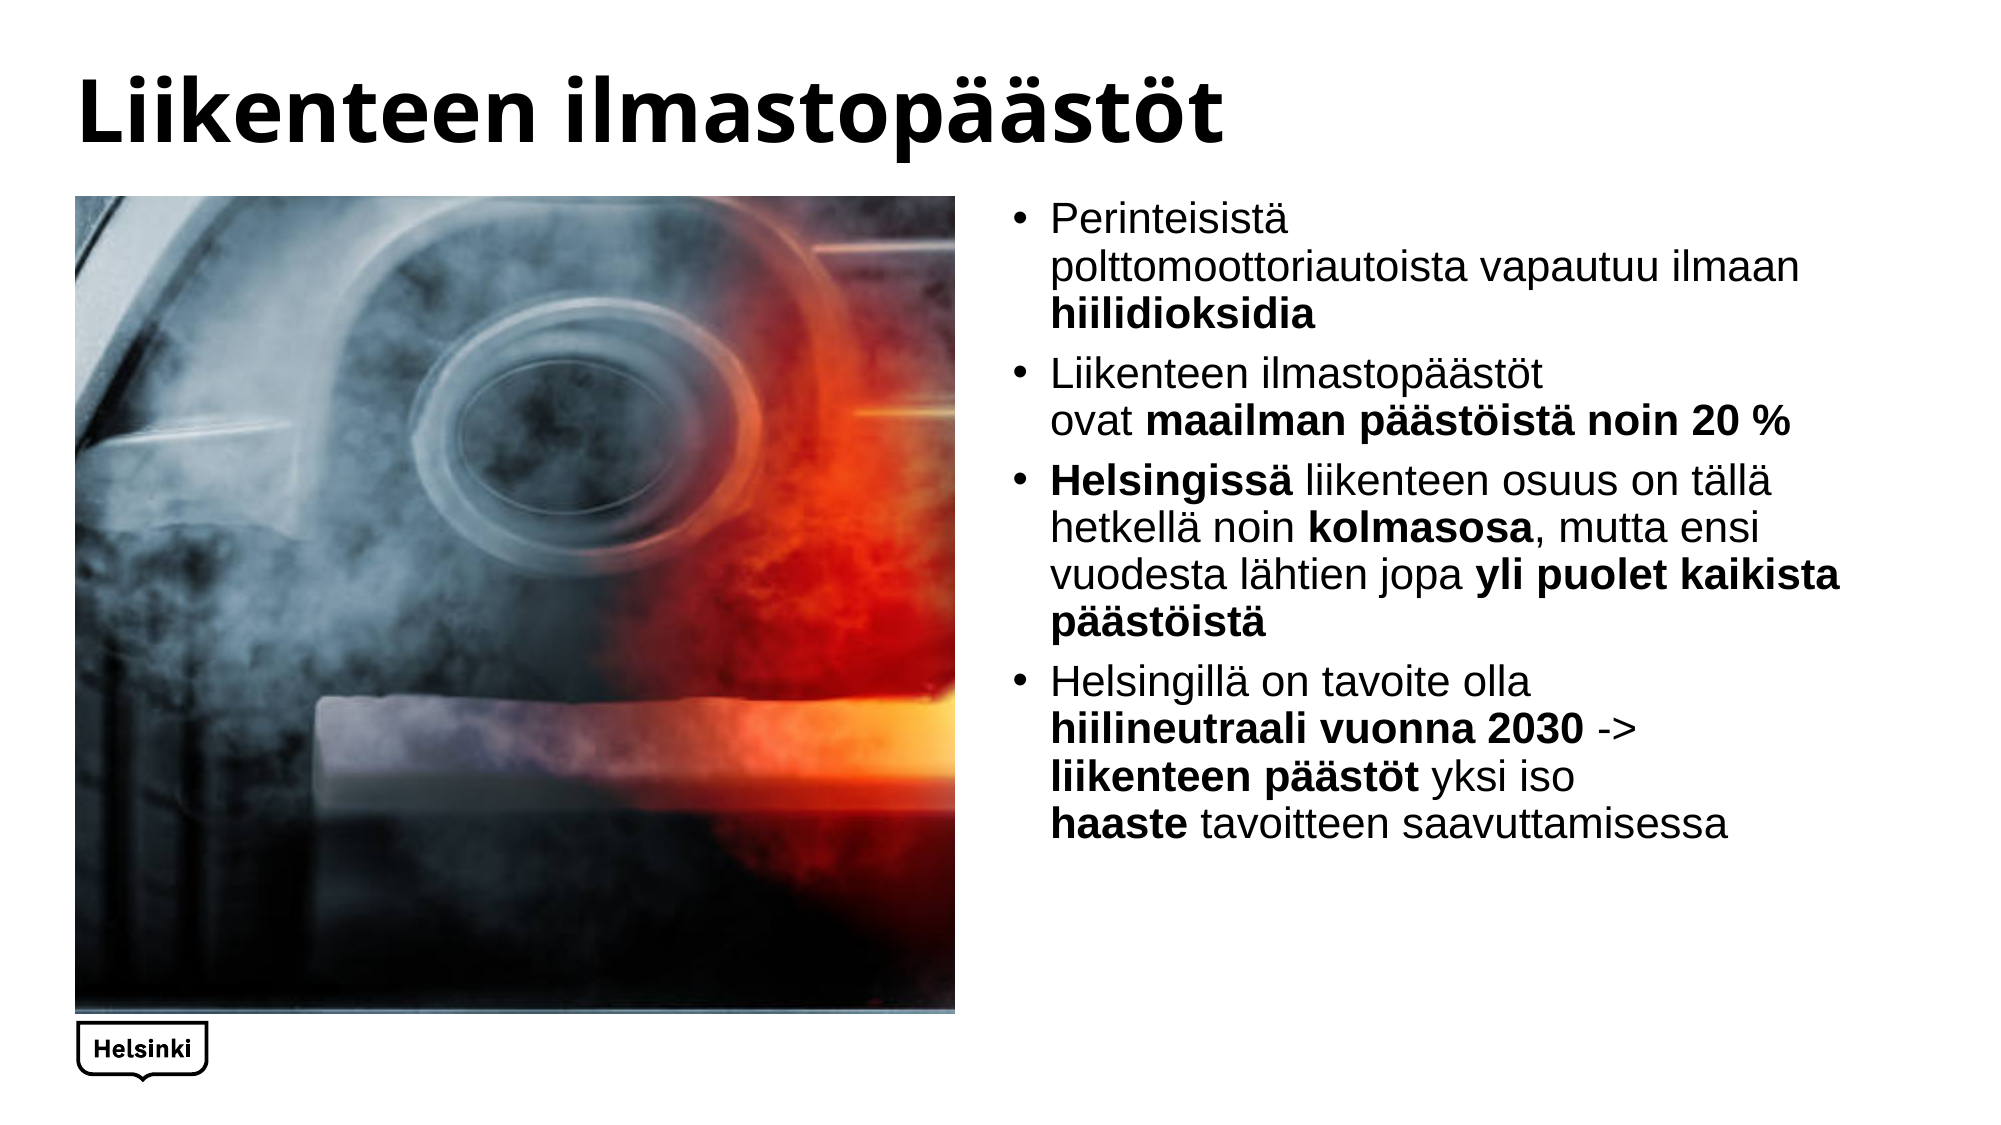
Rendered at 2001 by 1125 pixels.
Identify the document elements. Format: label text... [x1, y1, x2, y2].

list Perinteisistä polttomoottoriautoista vapautuu ilmaan hiilidioksidia Liikenteen ilmastopäästöt ovat maailman päästöistä noin 20 % Helsingissä liikenteen osuus on tällä hetkellä noin kolmasosa, mutta ensi vuodesta lähtien jopa yli puolet kaikista päästöistä Helsingillä on tavoite olla hiilineutraali vuonna 2030 -> liikenteen päästöt yksi iso haaste tavoitteen saavuttamisessa [1012, 196, 1893, 1014]
title Liikenteen ilmastopäästöt [75, 67, 1711, 197]
picture [74, 195, 955, 1014]
